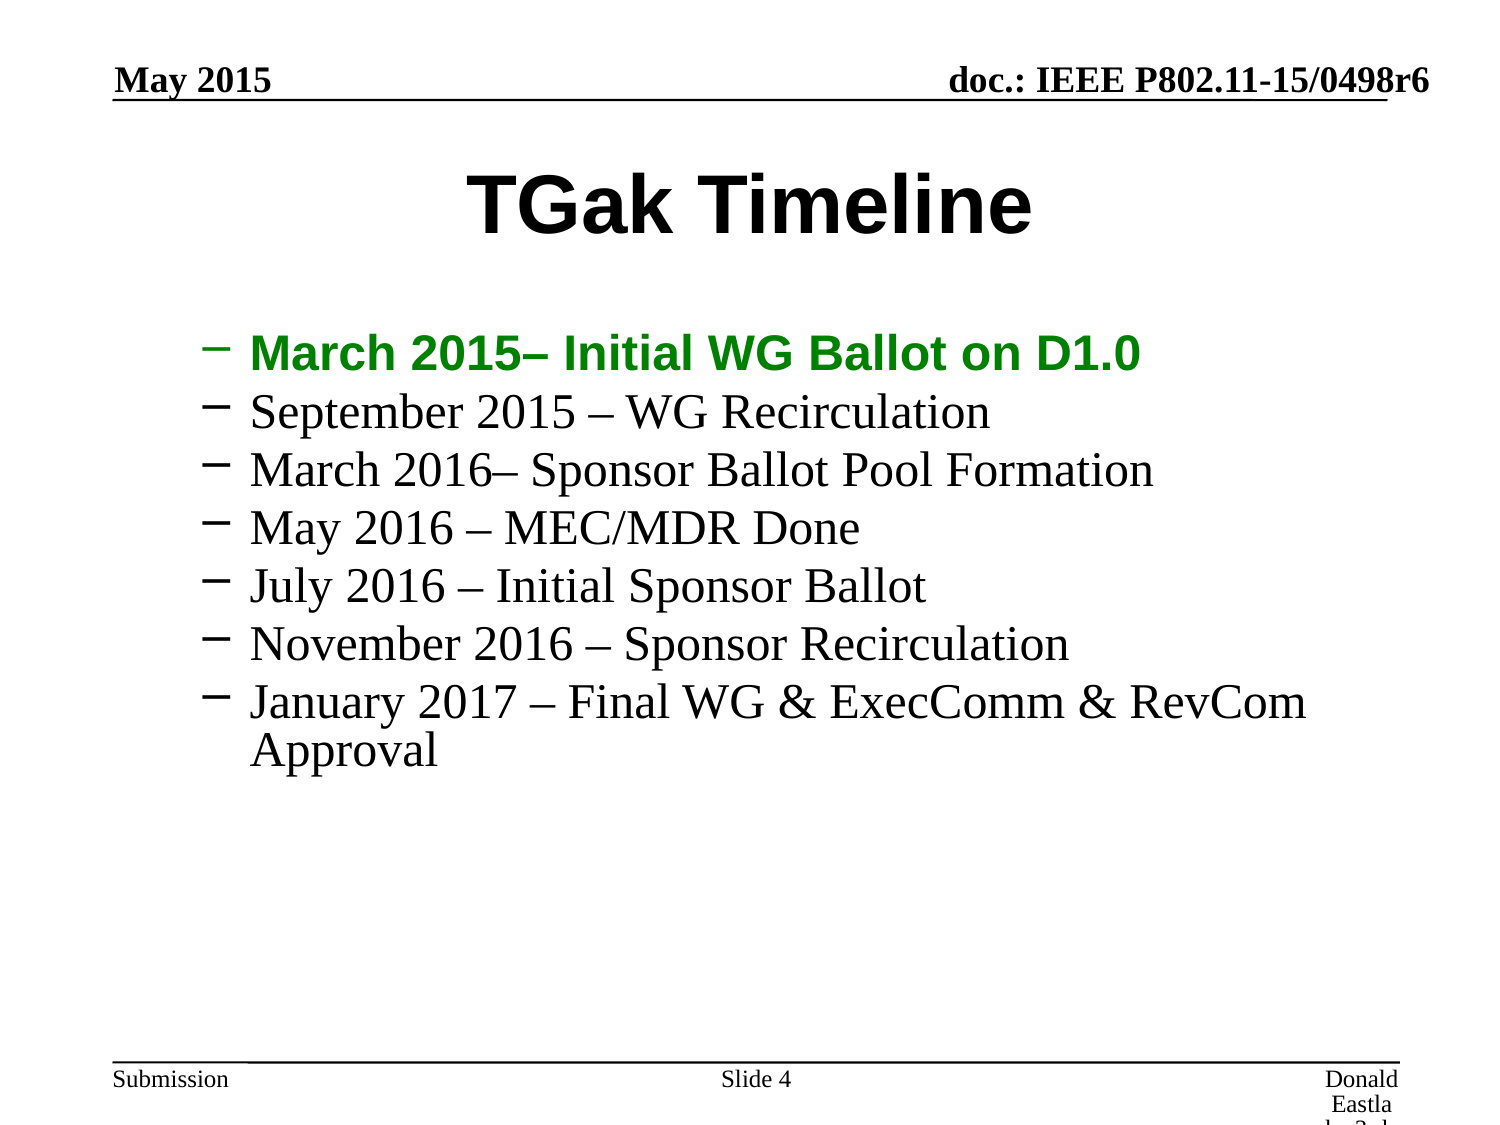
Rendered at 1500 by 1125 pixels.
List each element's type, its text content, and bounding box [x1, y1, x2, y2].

title TGak Timeline [112, 112, 1388, 288]
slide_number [114, 54, 290, 100]
list March 2015– Initial WG Ballot on D1.0 September 2015 – WG Recirculation March 2016– Sponsor Ballot Pool Formation May 2016 – MEC/MDR Done July 2016 – Initial Sponsor Ballot November 2016 – Sponsor Recirculation January 2017 – Final WG & ExecComm & RevCom Approval [112, 324, 1388, 1000]
footer Donald Eastlake 3rd, Huawei Technologies [1325, 1062, 1402, 1093]
slide_number Slide 4 [712, 1062, 800, 1093]
